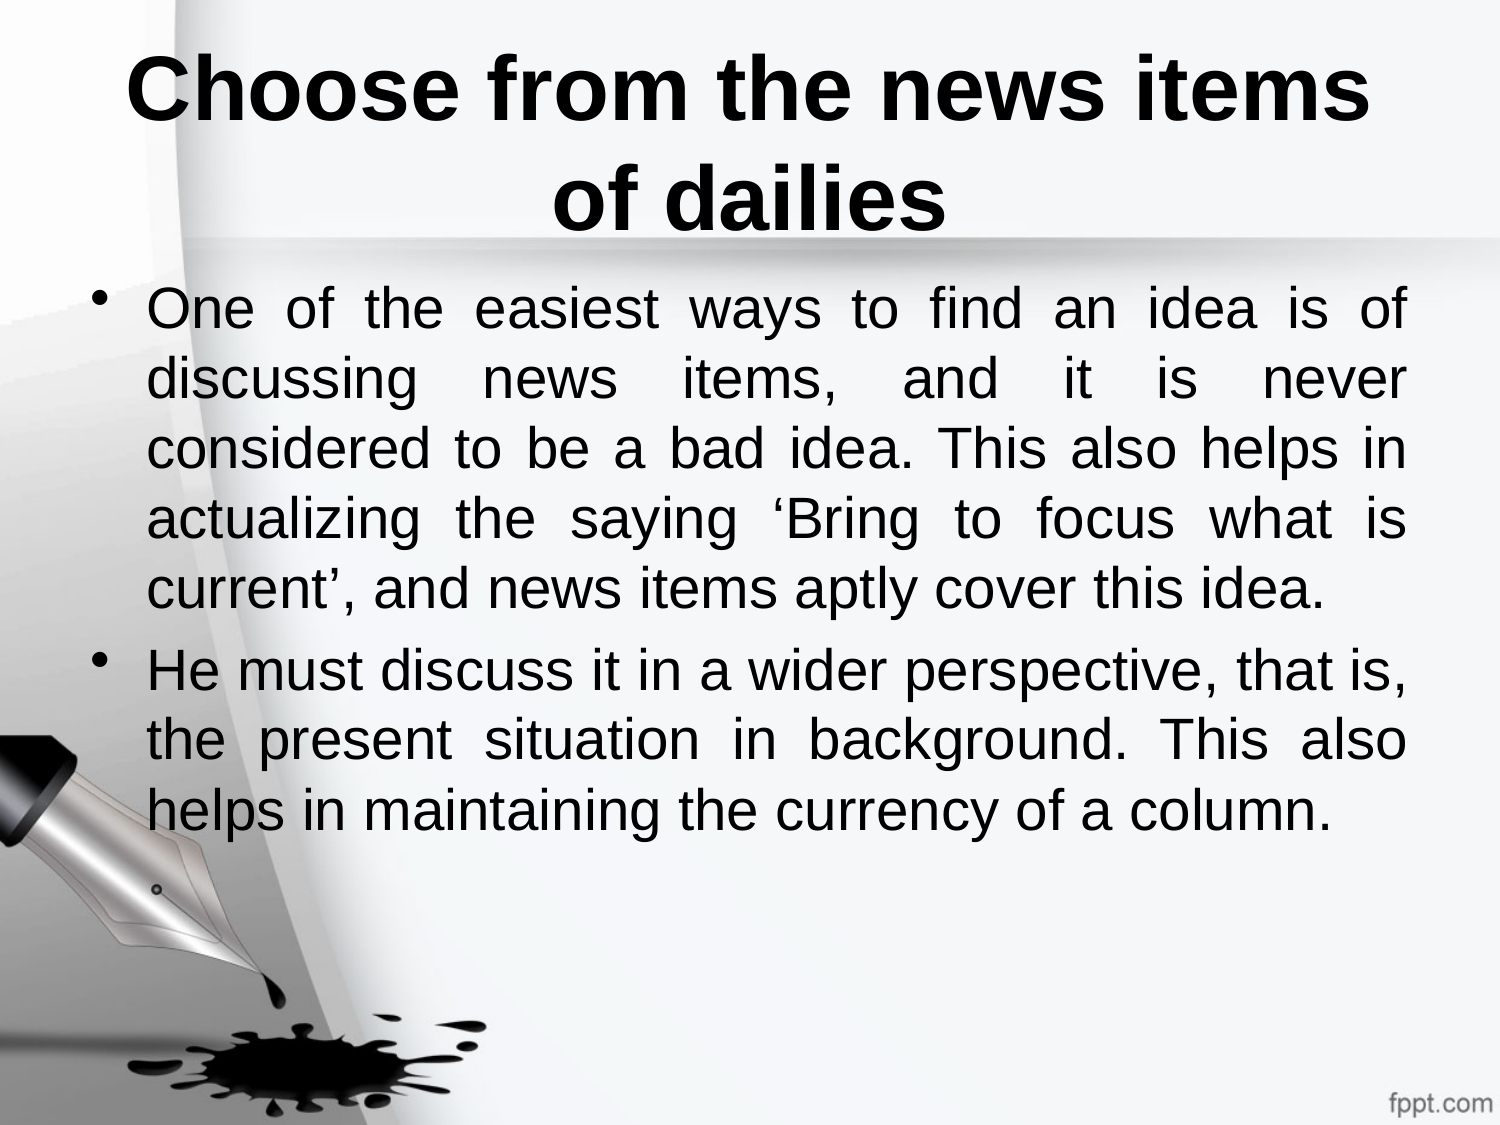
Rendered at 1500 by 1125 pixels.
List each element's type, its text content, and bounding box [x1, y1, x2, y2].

title Choose from the news items of dailies [74, 44, 1426, 233]
list One of the easiest ways to find an idea is of discussing news items, and it is never considered to be a bad idea. This also helps in actualizing the saying ‘Bring to focus what is current’, and news items aptly cover this idea. He must discuss it in a wider perspective, that is, the present situation in background. This also helps in maintaining the currency of a column. [74, 262, 1426, 1006]
picture [0, 0, 1500, 1125]
